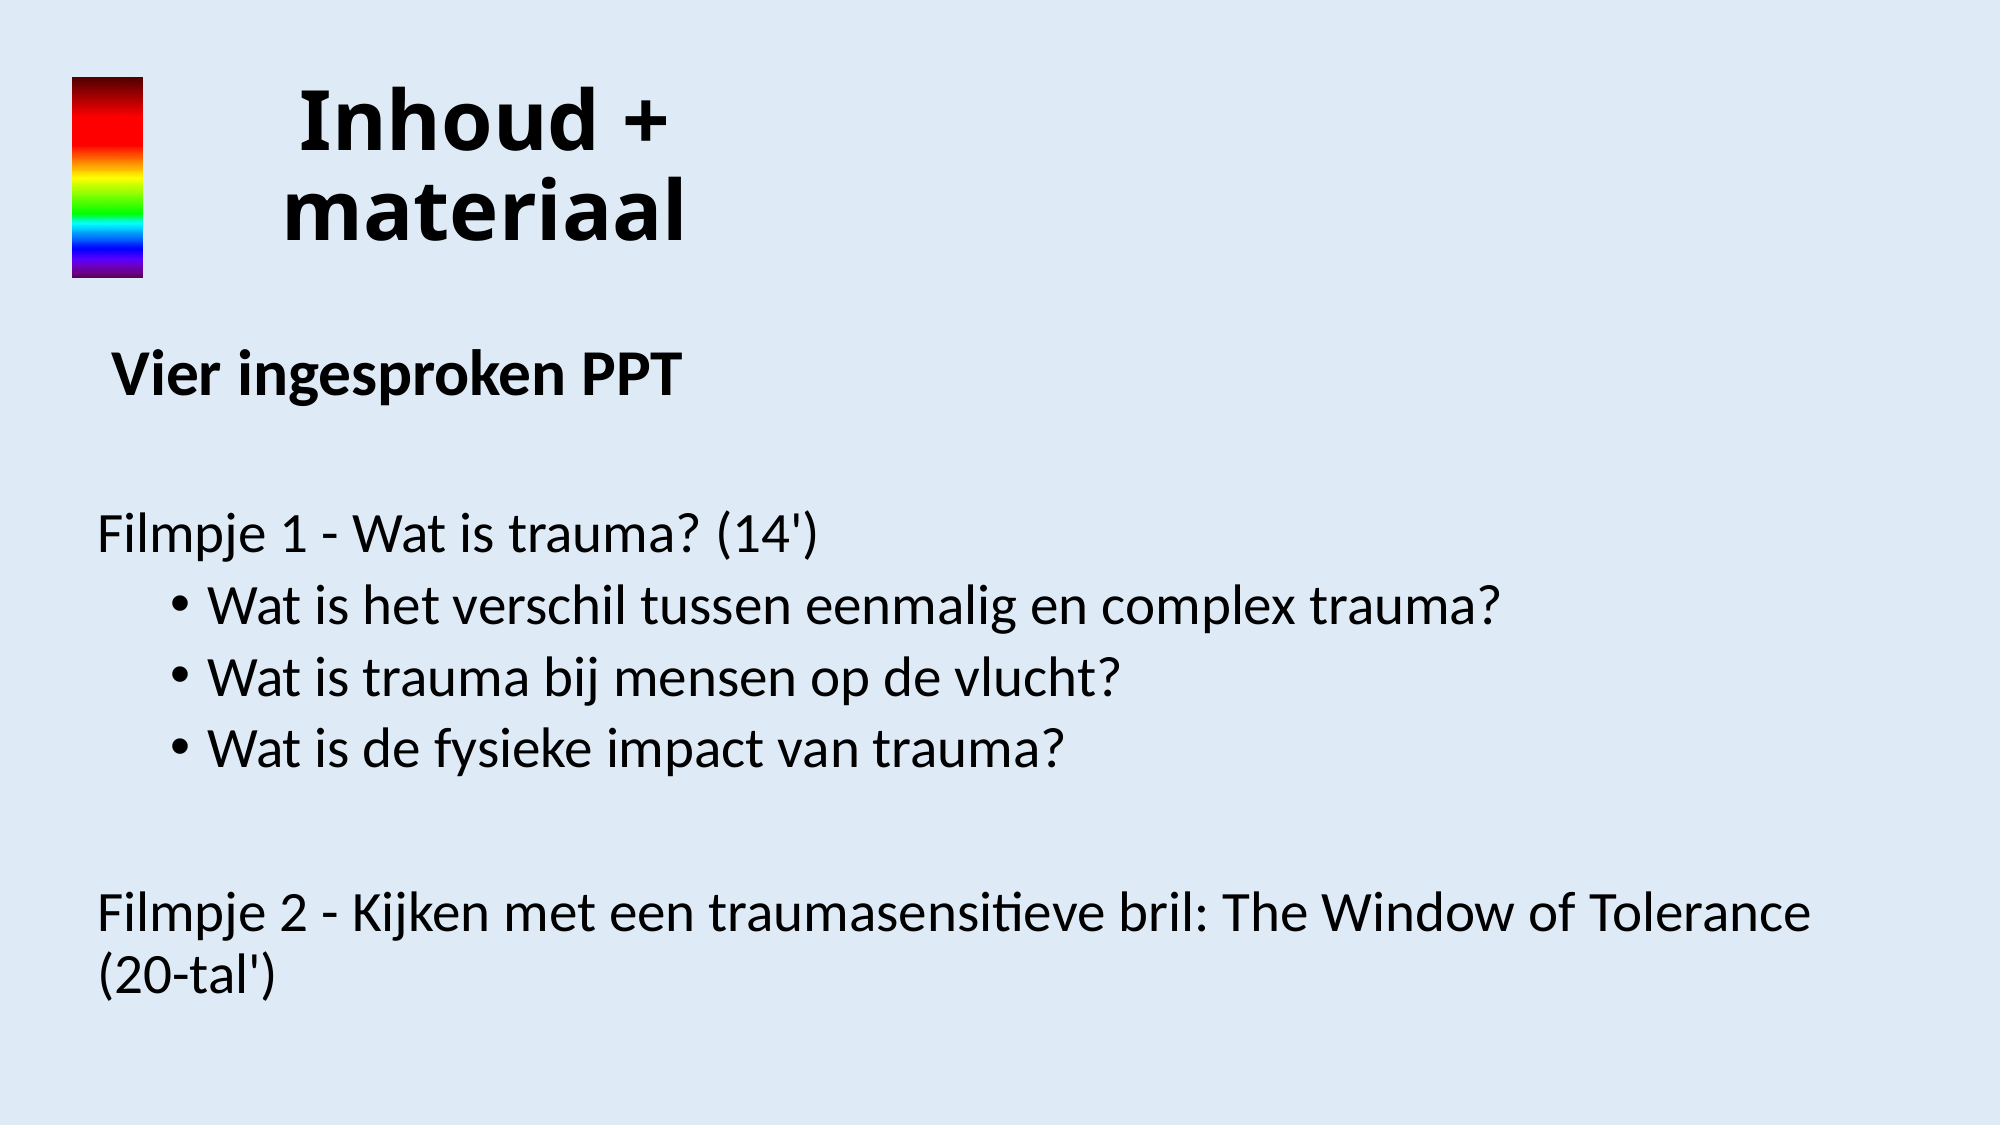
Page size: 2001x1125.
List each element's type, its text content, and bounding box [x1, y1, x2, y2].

list Vier ingesproken PPT Filmpje 1 - Wat is trauma? (14') Wat is het verschil tussen eenmalig en complex trauma? Wat is trauma bij mensen op de vlucht? Wat is de fysieke impact van trauma? Filmpje 2 - Kijken met een traumasensitieve bril: The Window of Tolerance (20-tal') [82, 232, 1929, 1015]
picture [72, 233, 143, 278]
title Inhoud + materiaal [151, 59, 819, 232]
picture [72, 77, 143, 228]
